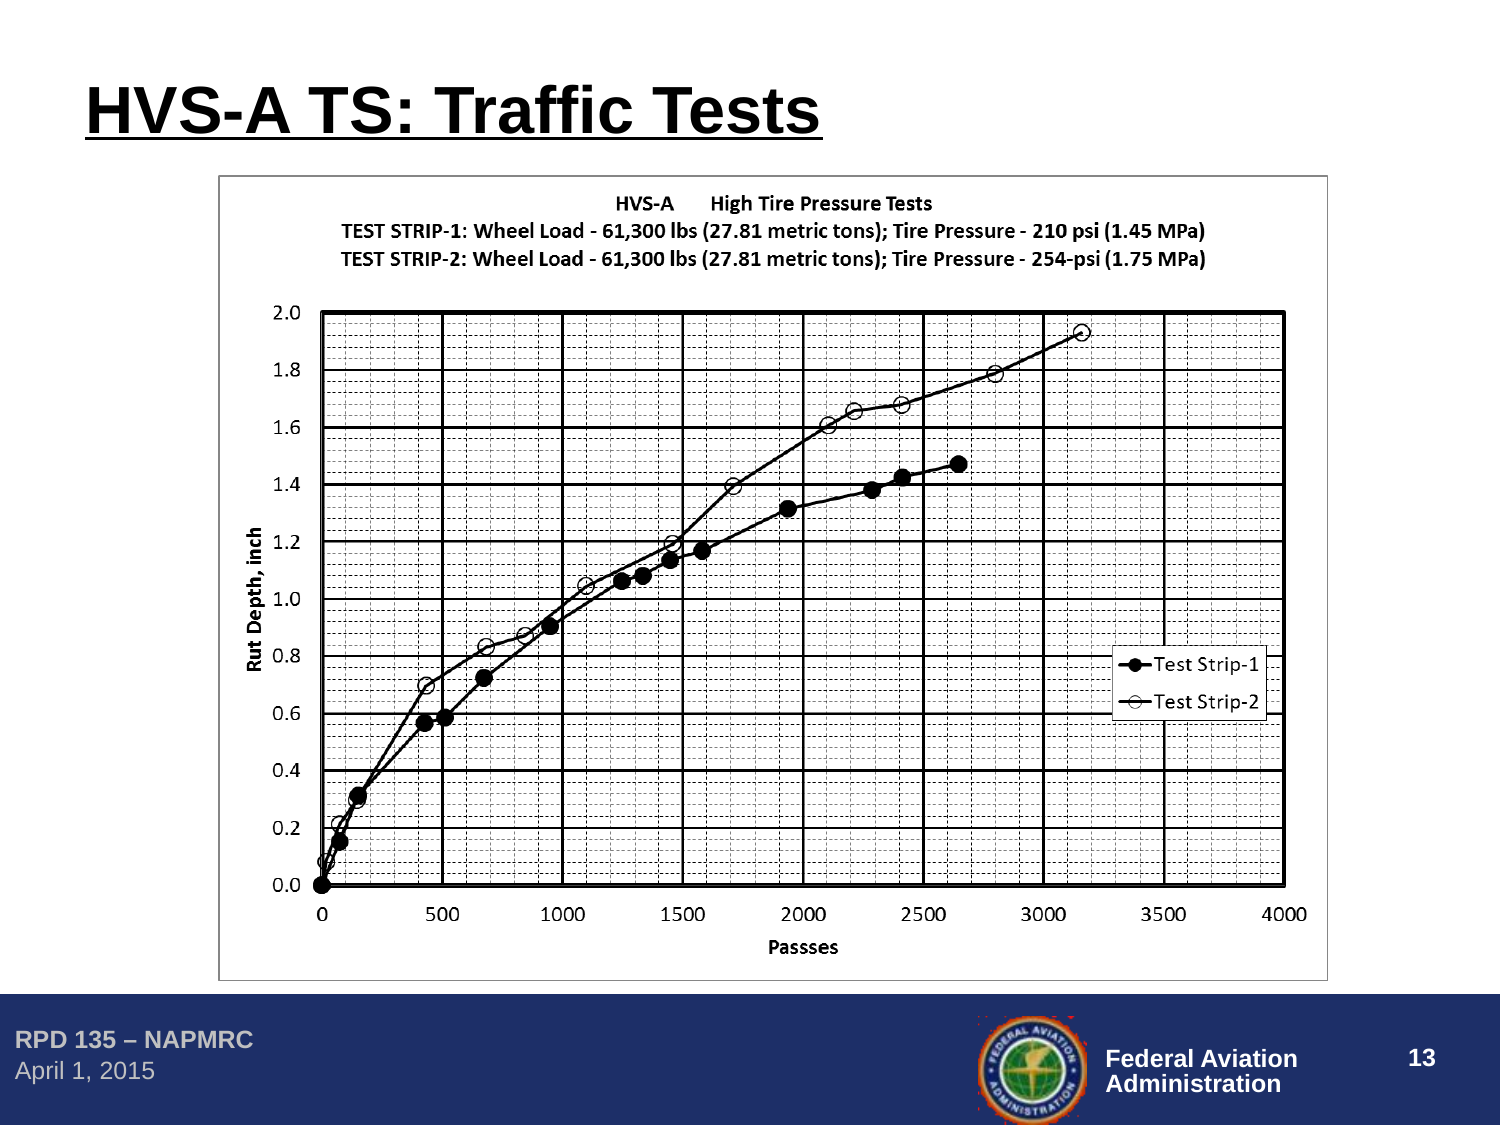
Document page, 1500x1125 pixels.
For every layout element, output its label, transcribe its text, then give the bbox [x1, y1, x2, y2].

picture [978, 1016, 1087, 1125]
title HVS-A TS: Traffic Tests [70, 56, 1461, 157]
picture [174, 174, 1376, 983]
